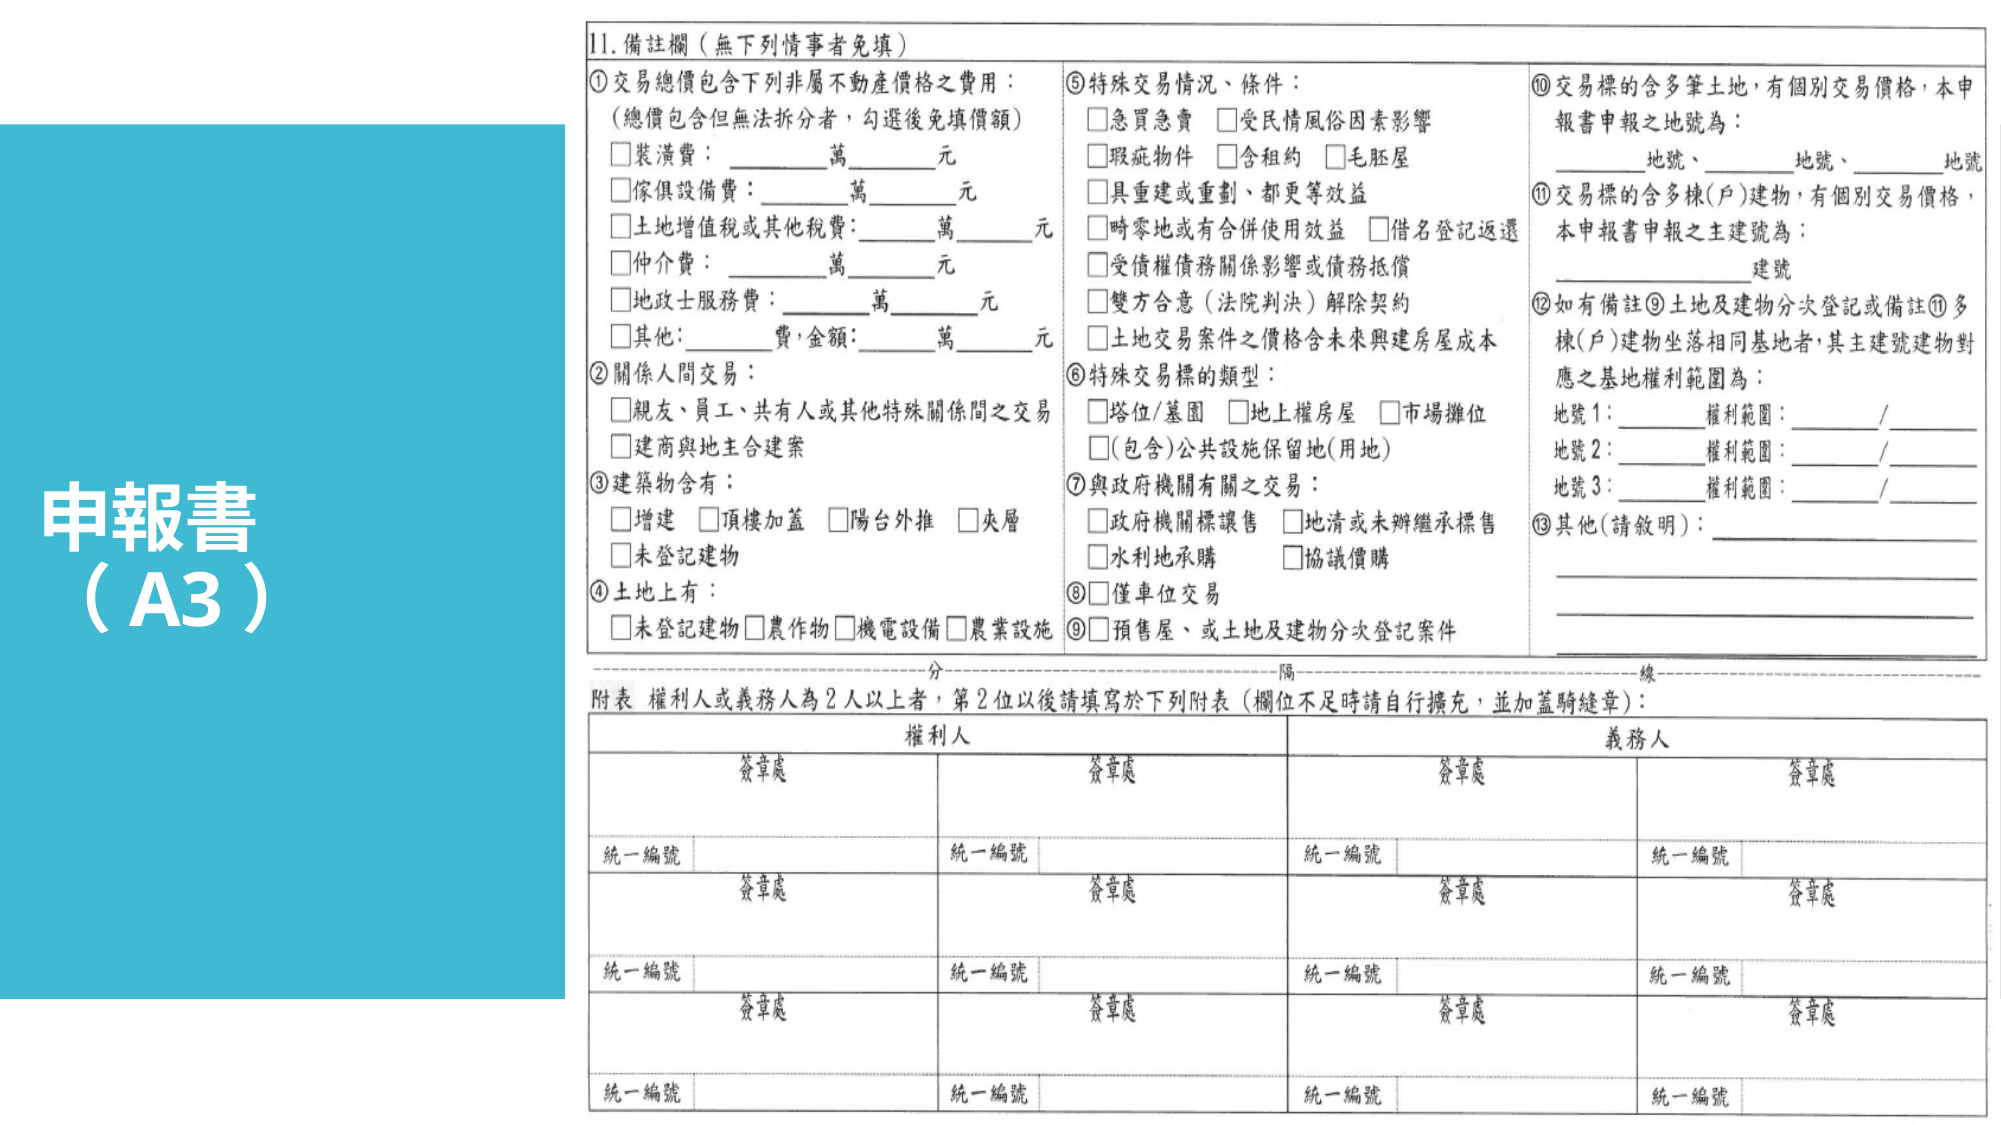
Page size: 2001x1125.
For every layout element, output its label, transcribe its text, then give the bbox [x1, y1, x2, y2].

picture [577, 0, 2000, 1125]
title 申報書（A3） [22, 184, 525, 940]
